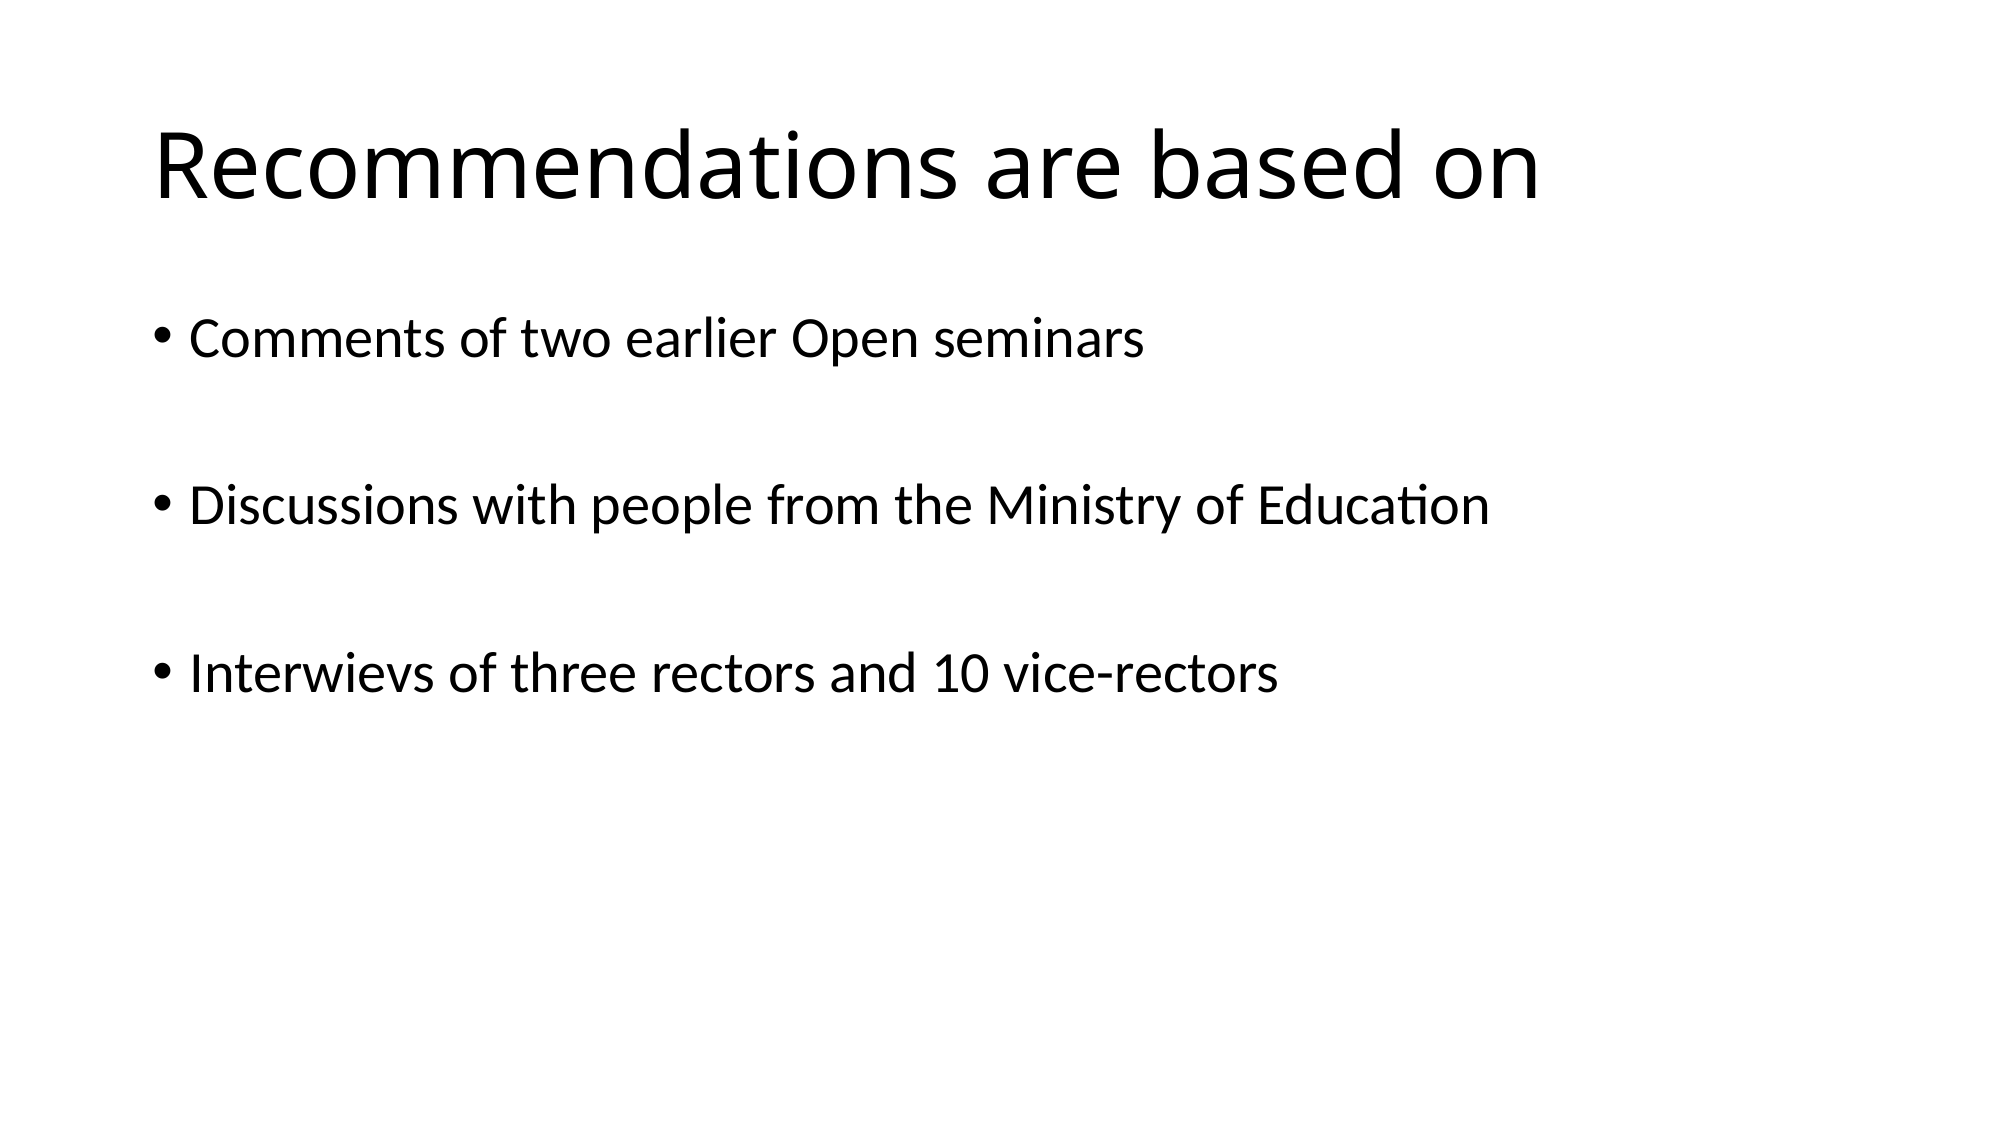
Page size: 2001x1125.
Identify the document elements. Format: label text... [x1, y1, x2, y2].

list Comments of two earlier Open seminars Discussions with people from the Ministry of Education Interwievs of three rectors and 10 vice-rectors [137, 299, 1863, 1014]
title Recommendations are based on [137, 59, 1863, 278]
